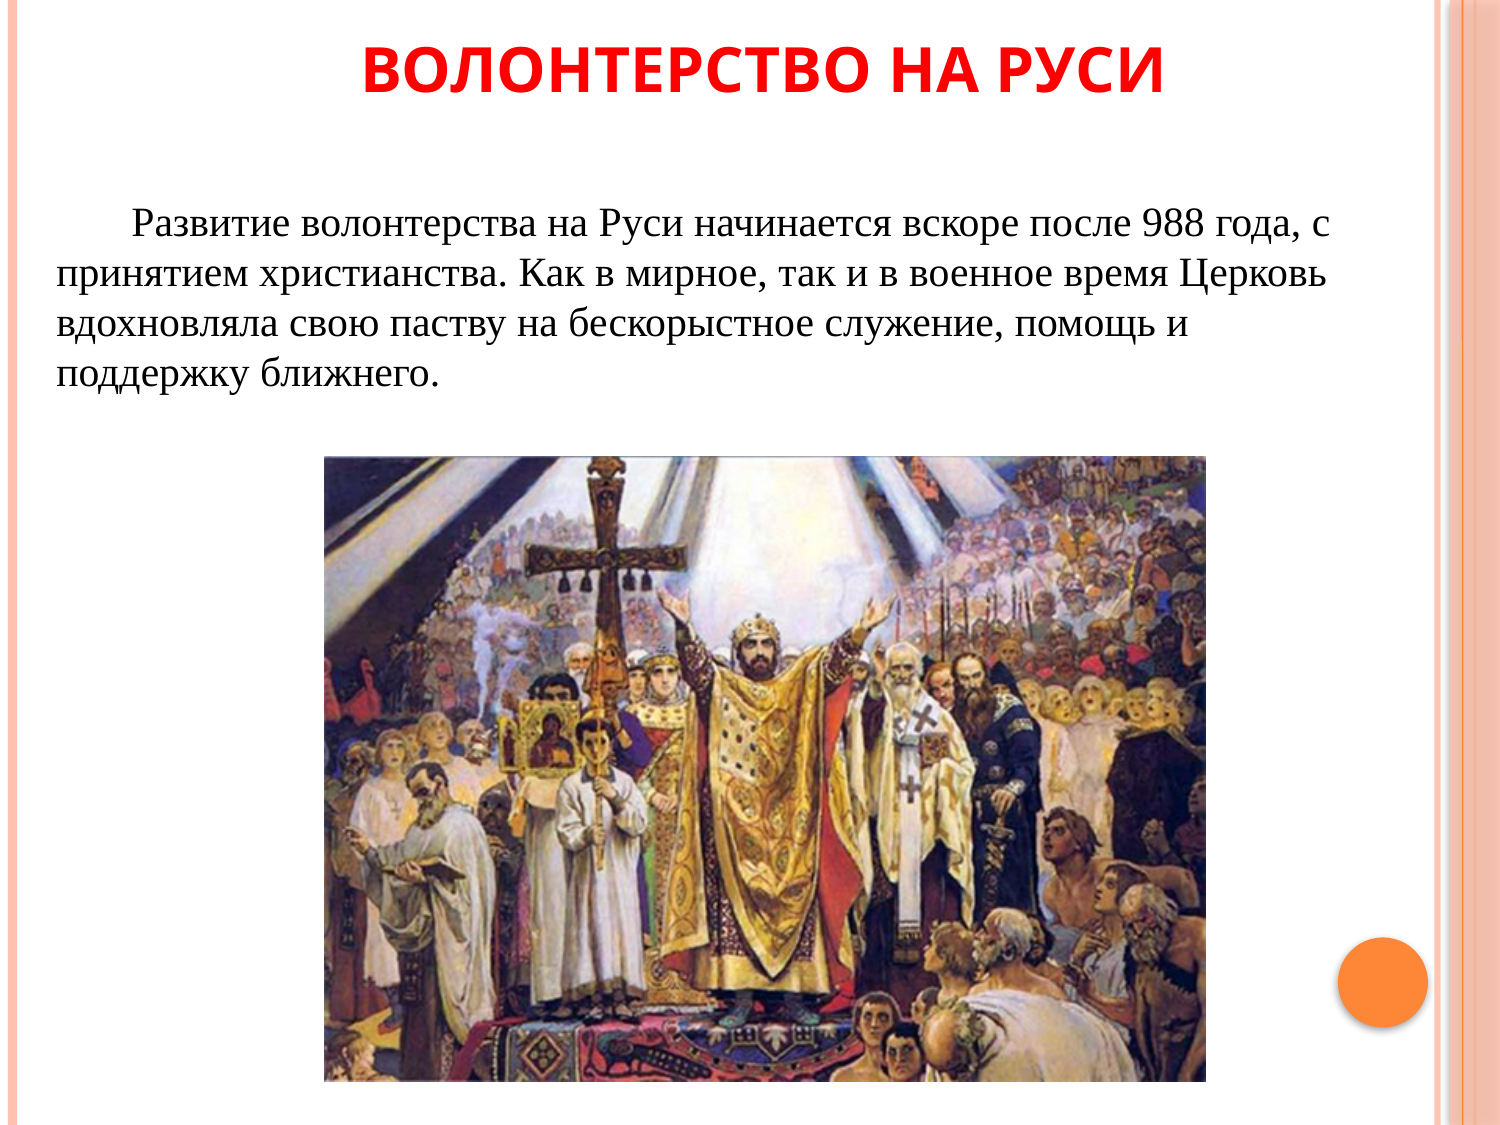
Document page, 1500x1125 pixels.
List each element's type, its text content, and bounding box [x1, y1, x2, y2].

picture [324, 455, 1207, 1082]
text_box Развитие волонтерства на Руси начинается вскоре после 988 года, с принятием христианства. Как в мирное, так и в военное время Церковь вдохновляла свою паству на бескорыстное служение, помощь и поддержку ближнего. [41, 187, 1400, 403]
title Волонтерство на Руси [159, 0, 1385, 188]
